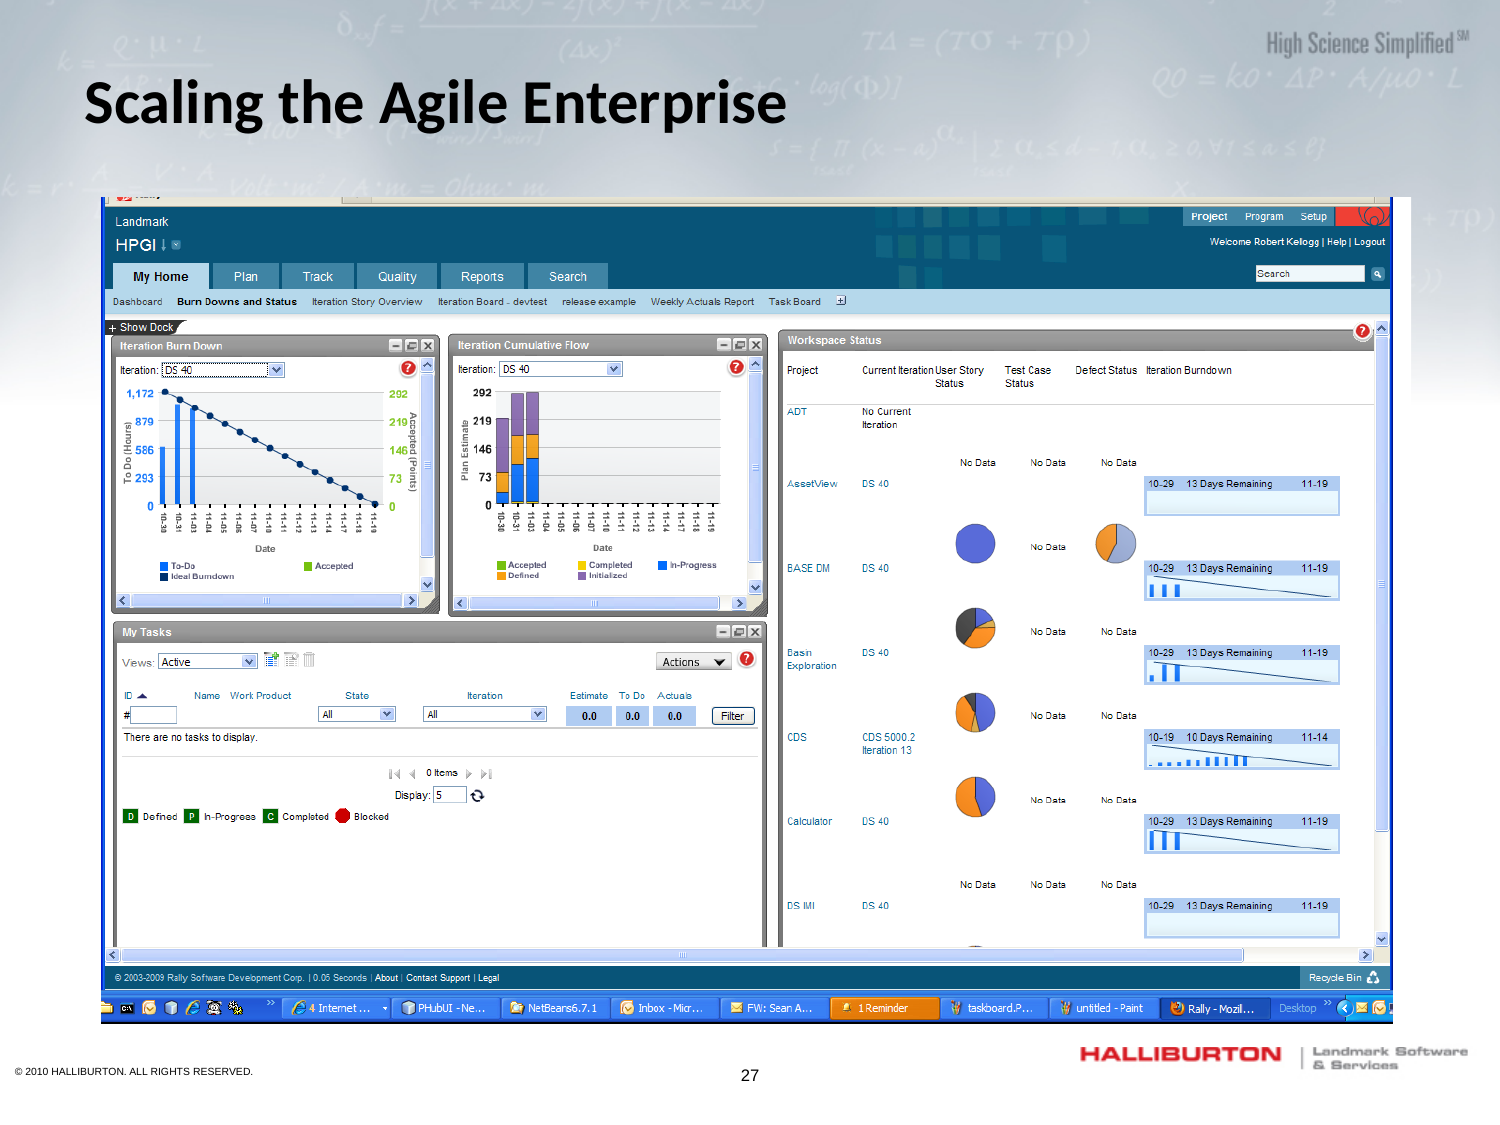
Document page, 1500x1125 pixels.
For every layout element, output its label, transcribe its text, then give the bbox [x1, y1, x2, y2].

title Scaling the Agile Enterprise [69, 27, 1426, 170]
picture [0, 0, 1500, 1125]
